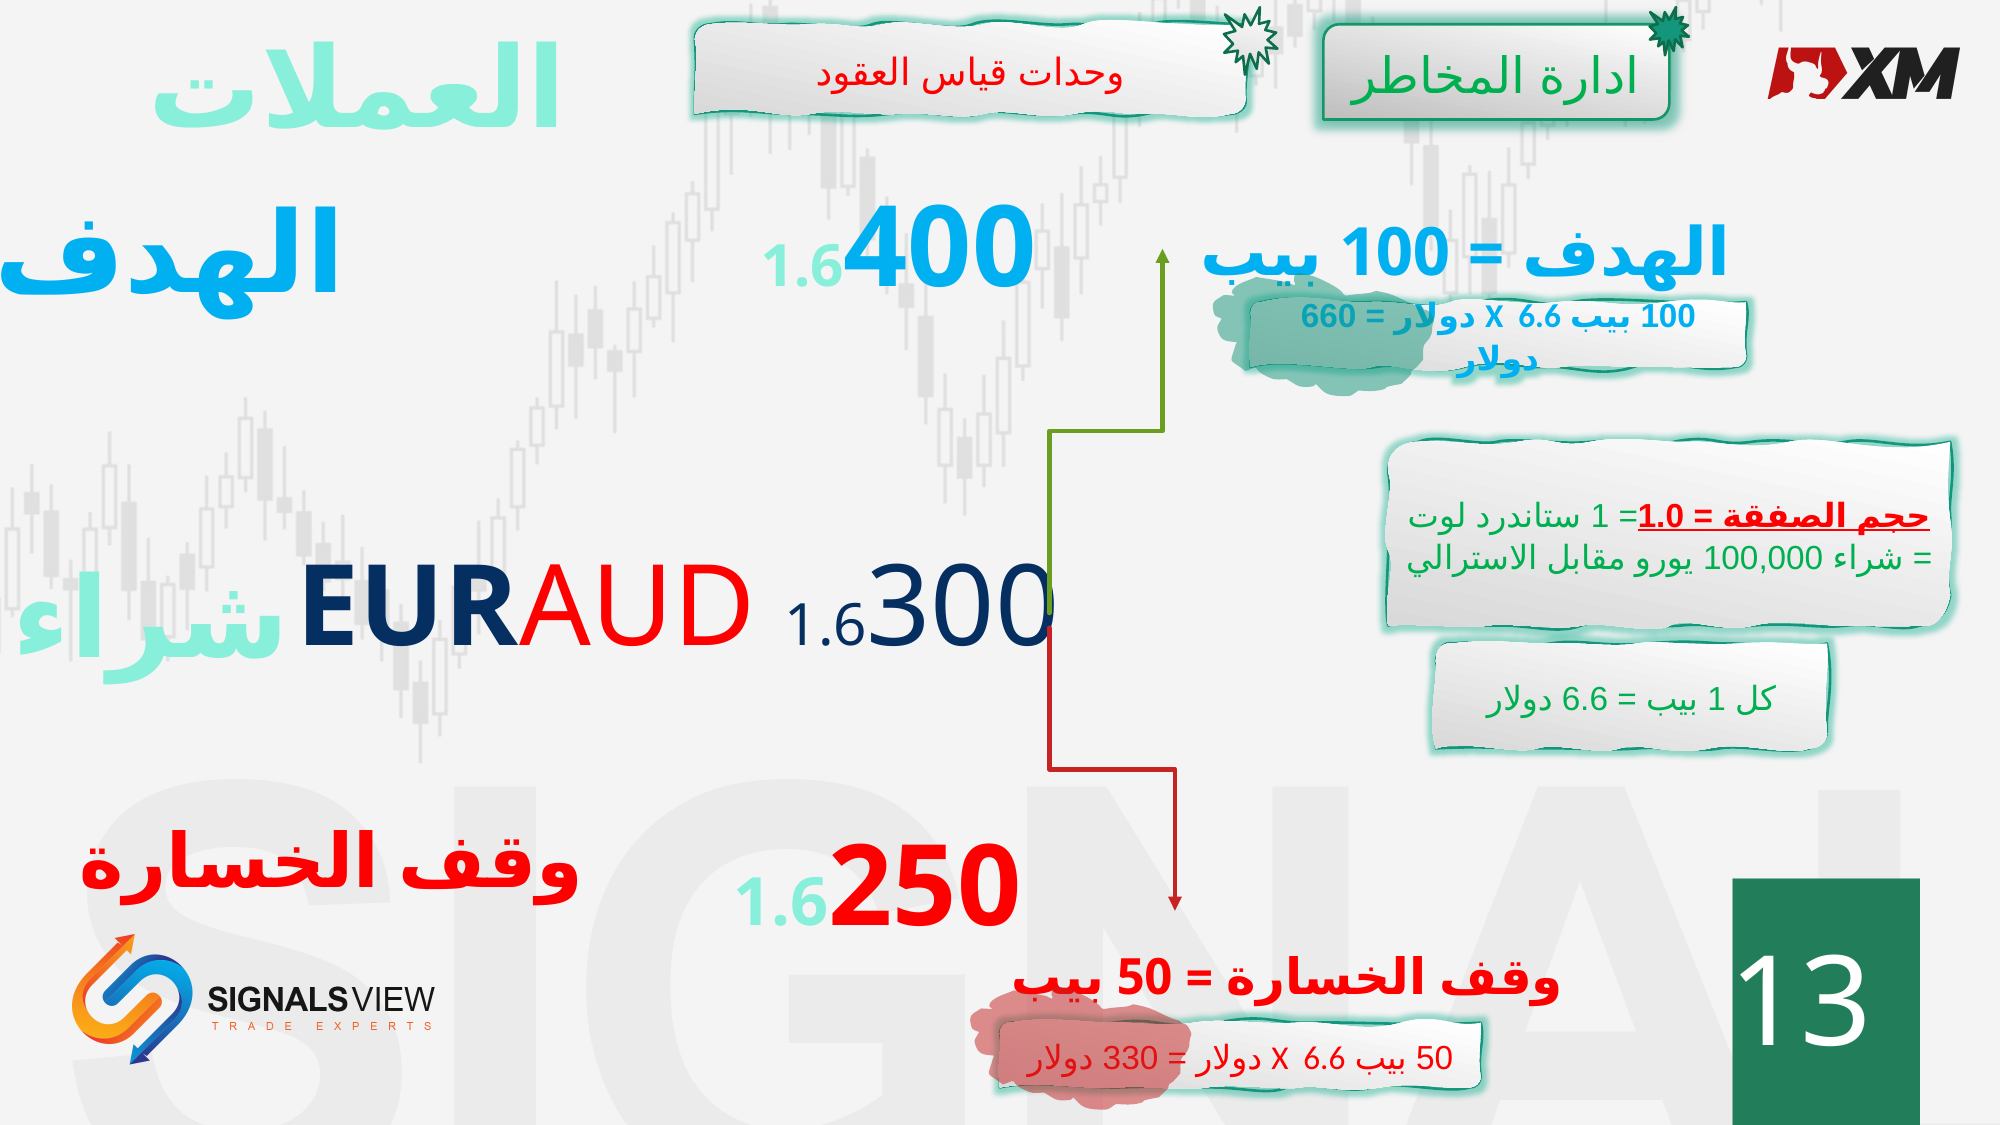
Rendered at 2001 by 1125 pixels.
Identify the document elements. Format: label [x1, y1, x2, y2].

text_box [970, 706, 1254, 833]
picture [0, 0, 2000, 1125]
text_box [923, 374, 1289, 488]
